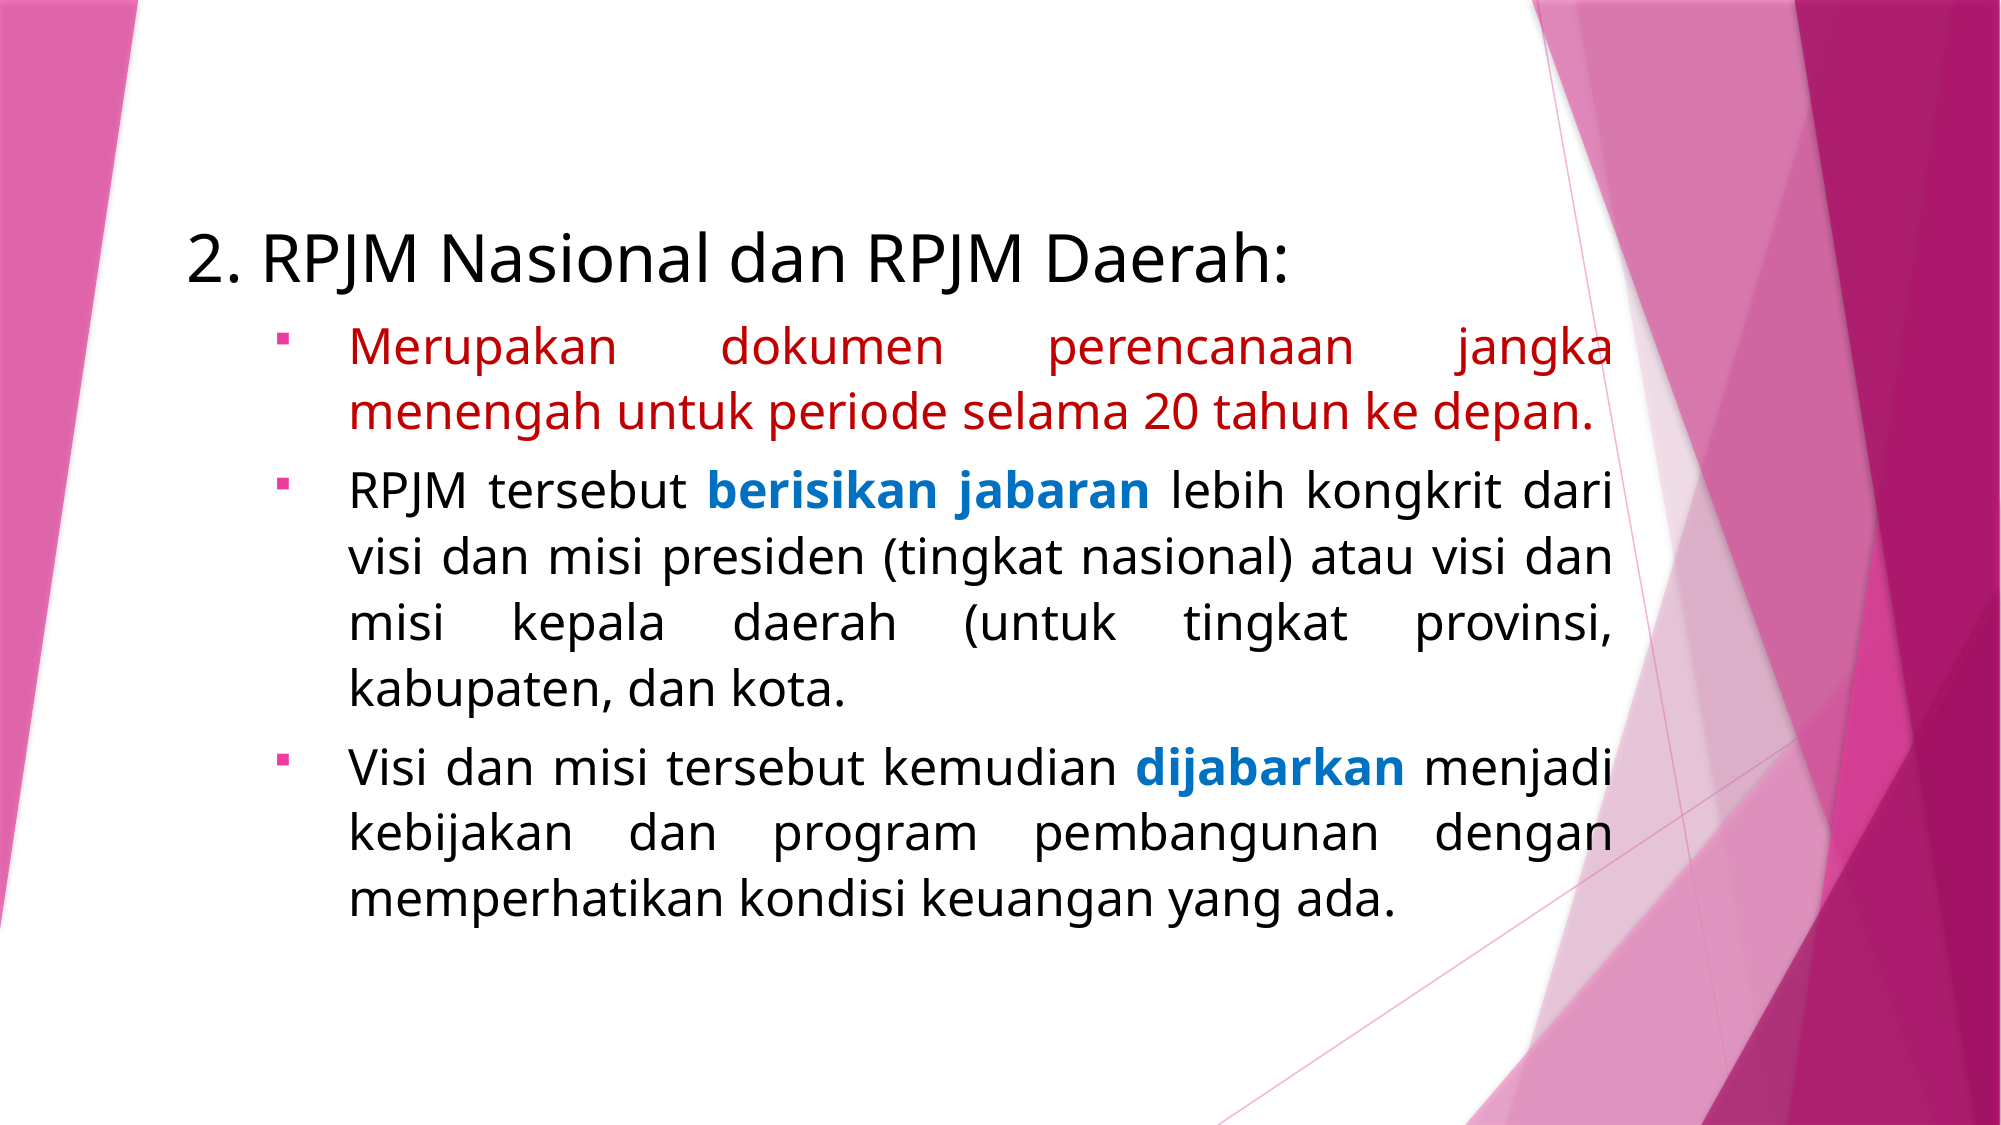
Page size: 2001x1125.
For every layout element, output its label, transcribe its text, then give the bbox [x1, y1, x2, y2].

subtitle 2. RPJM Nasional dan RPJM Daerah: Merupakan dokumen perencanaan jangka menengah untuk periode selama 20 tahun ke depan. RPJM tersebut berisikan jabaran lebih kongkrit dari visi dan misi presiden (tingkat nasional) atau visi dan misi kepala daerah (untuk tingkat provinsi, kabupaten, dan kota. Visi dan misi tersebut kemudian dijabarkan menjadi kebijakan dan program pembangunan dengan memperhatikan kondisi keuangan yang ada. [143, 107, 1630, 1024]
